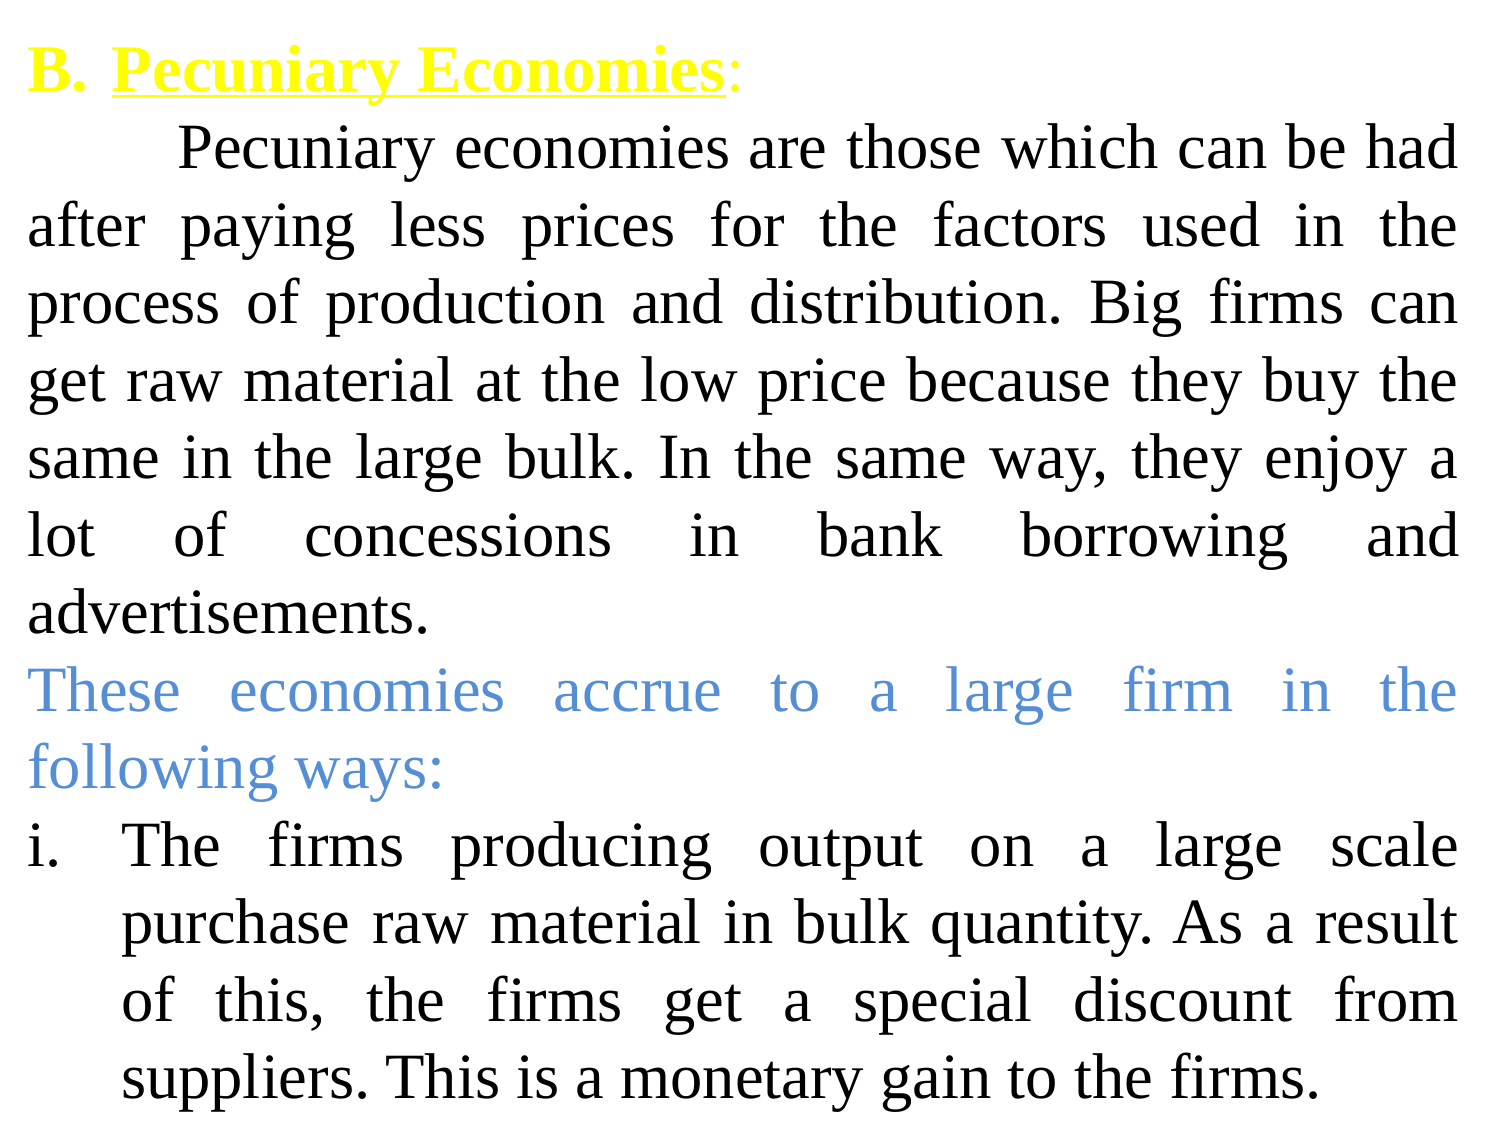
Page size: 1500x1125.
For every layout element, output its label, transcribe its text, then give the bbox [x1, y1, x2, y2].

text_box Pecuniary Economies: Pecuniary economies are those which can be had after paying less prices for the factors used in the process of production and distribution. Big firms can get raw material at the low price because they buy the same in the large bulk. In the same way, they enjoy a lot of concessions in bank borrowing and advertisements. These economies accrue to a large firm in the following ways: The firms producing output on a large scale purchase raw material in bulk quantity. As a result of this, the firms get a special discount from suppliers. This is a monetary gain to the firms. [12, 16, 1475, 1119]
